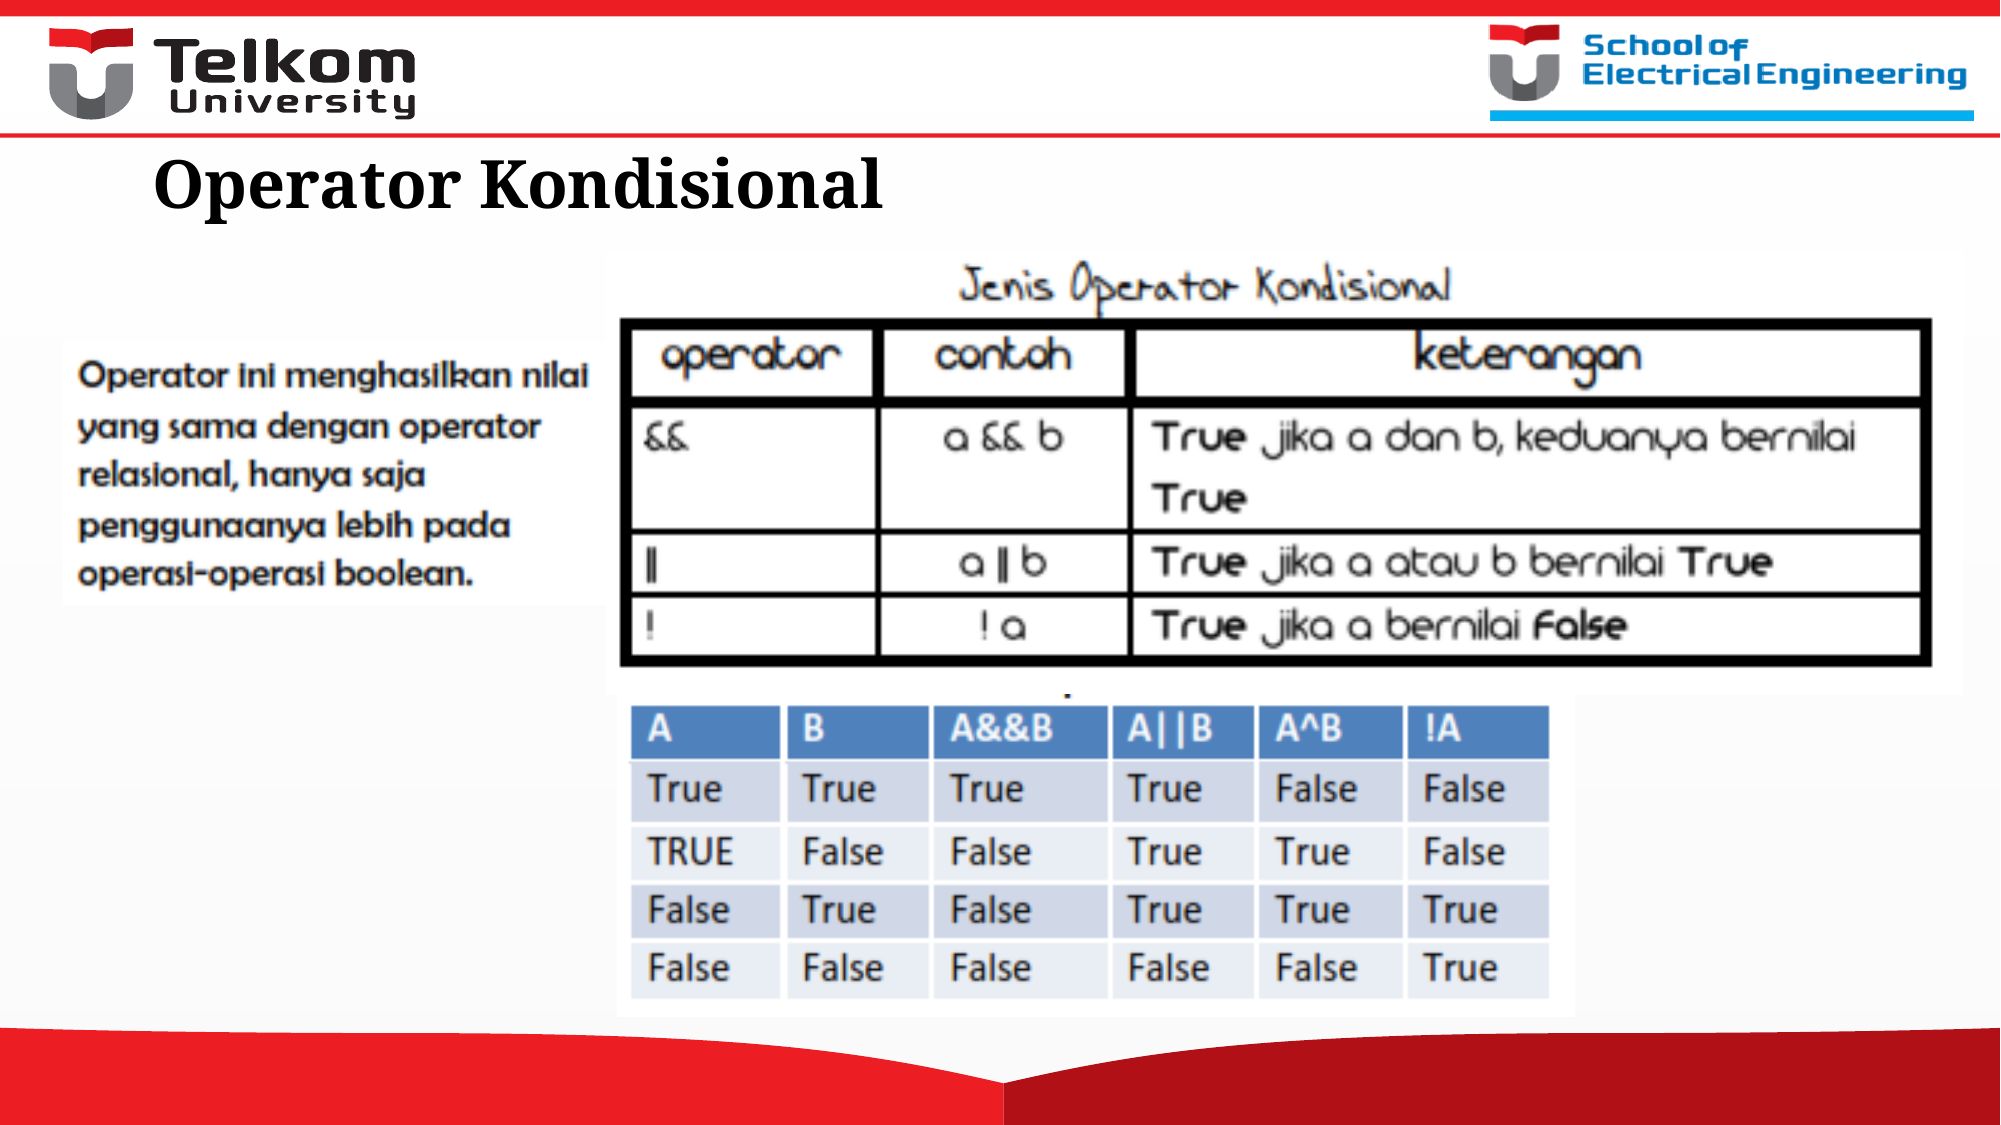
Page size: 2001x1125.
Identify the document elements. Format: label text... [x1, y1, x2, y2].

picture [1479, 24, 1974, 121]
picture [605, 250, 1963, 1017]
title Operator Kondisional [137, 148, 1863, 225]
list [63, 340, 605, 605]
